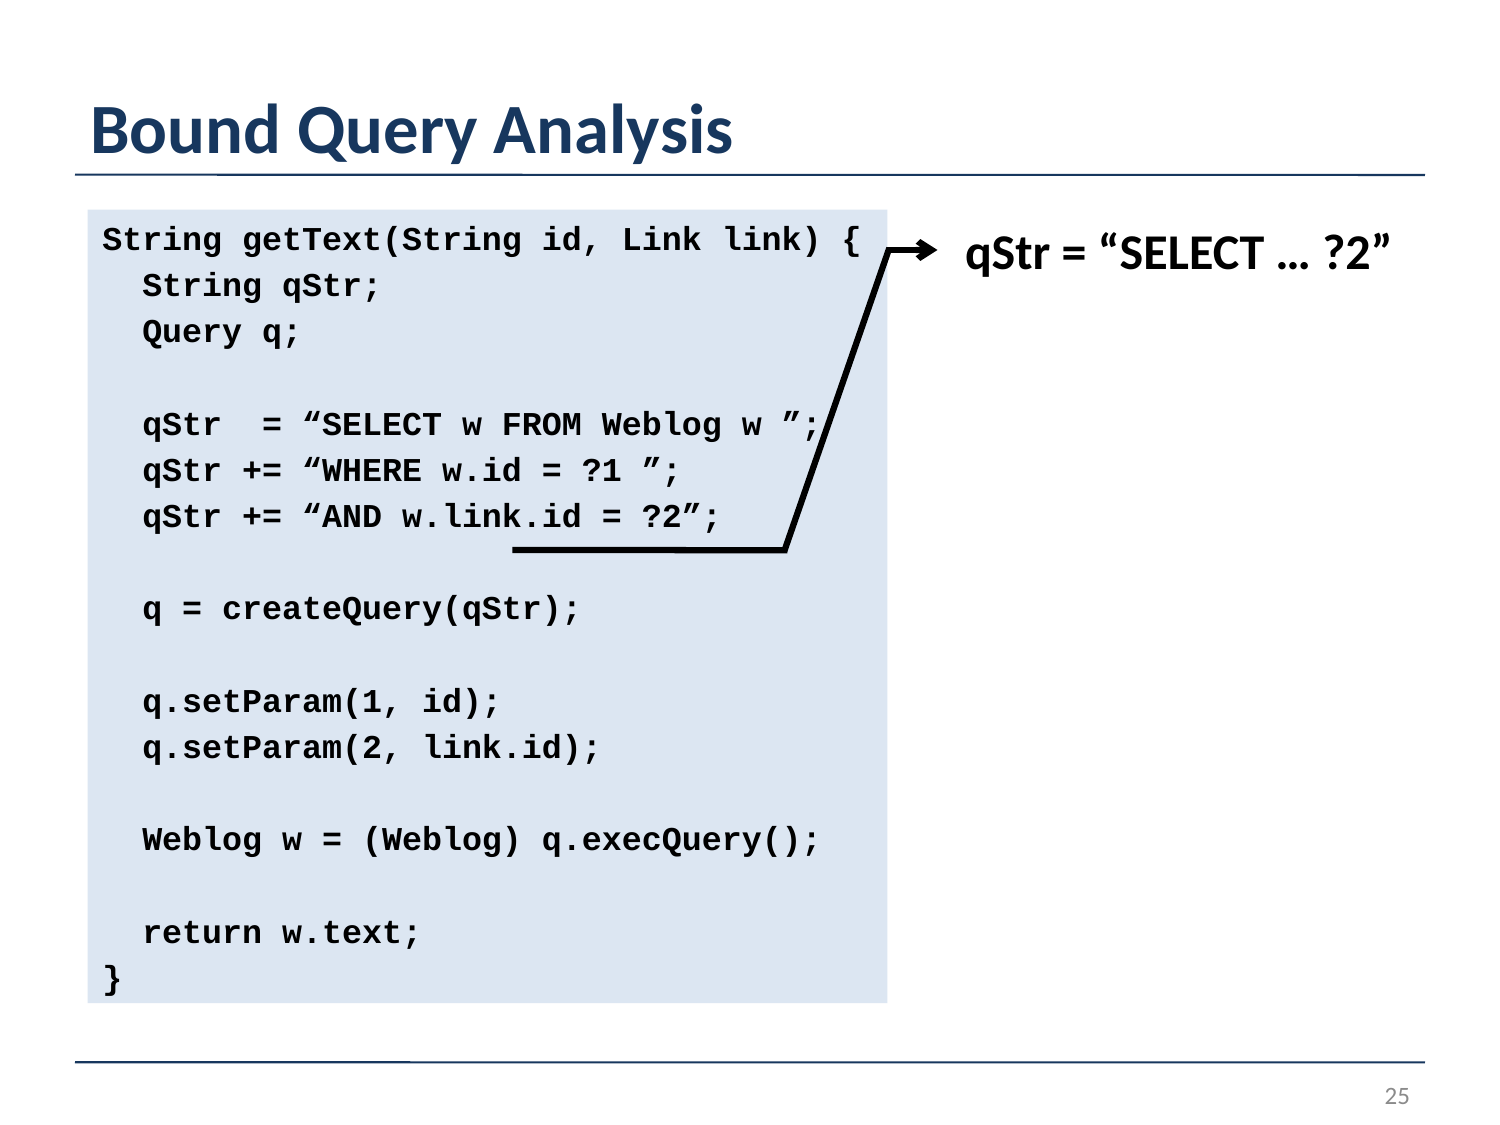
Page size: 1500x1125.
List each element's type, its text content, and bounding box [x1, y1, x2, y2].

text_box String getText(String id, Link link) { String qStr; Query q; qStr = “SELECT w FROM Weblog w ”; qStr += “WHERE w.id = ?1 ”; qStr += “AND w.link.id = ?2”; q = createQuery(qStr); q.setParam(1, id); q.setParam(2, link.id); Weblog w = (Weblog) q.execQuery(); return w.text; } [87, 209, 888, 1004]
slide_number 25 [1074, 1065, 1425, 1125]
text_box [512, 212, 1411, 552]
title Bound Query Analysis [75, 75, 1425, 175]
